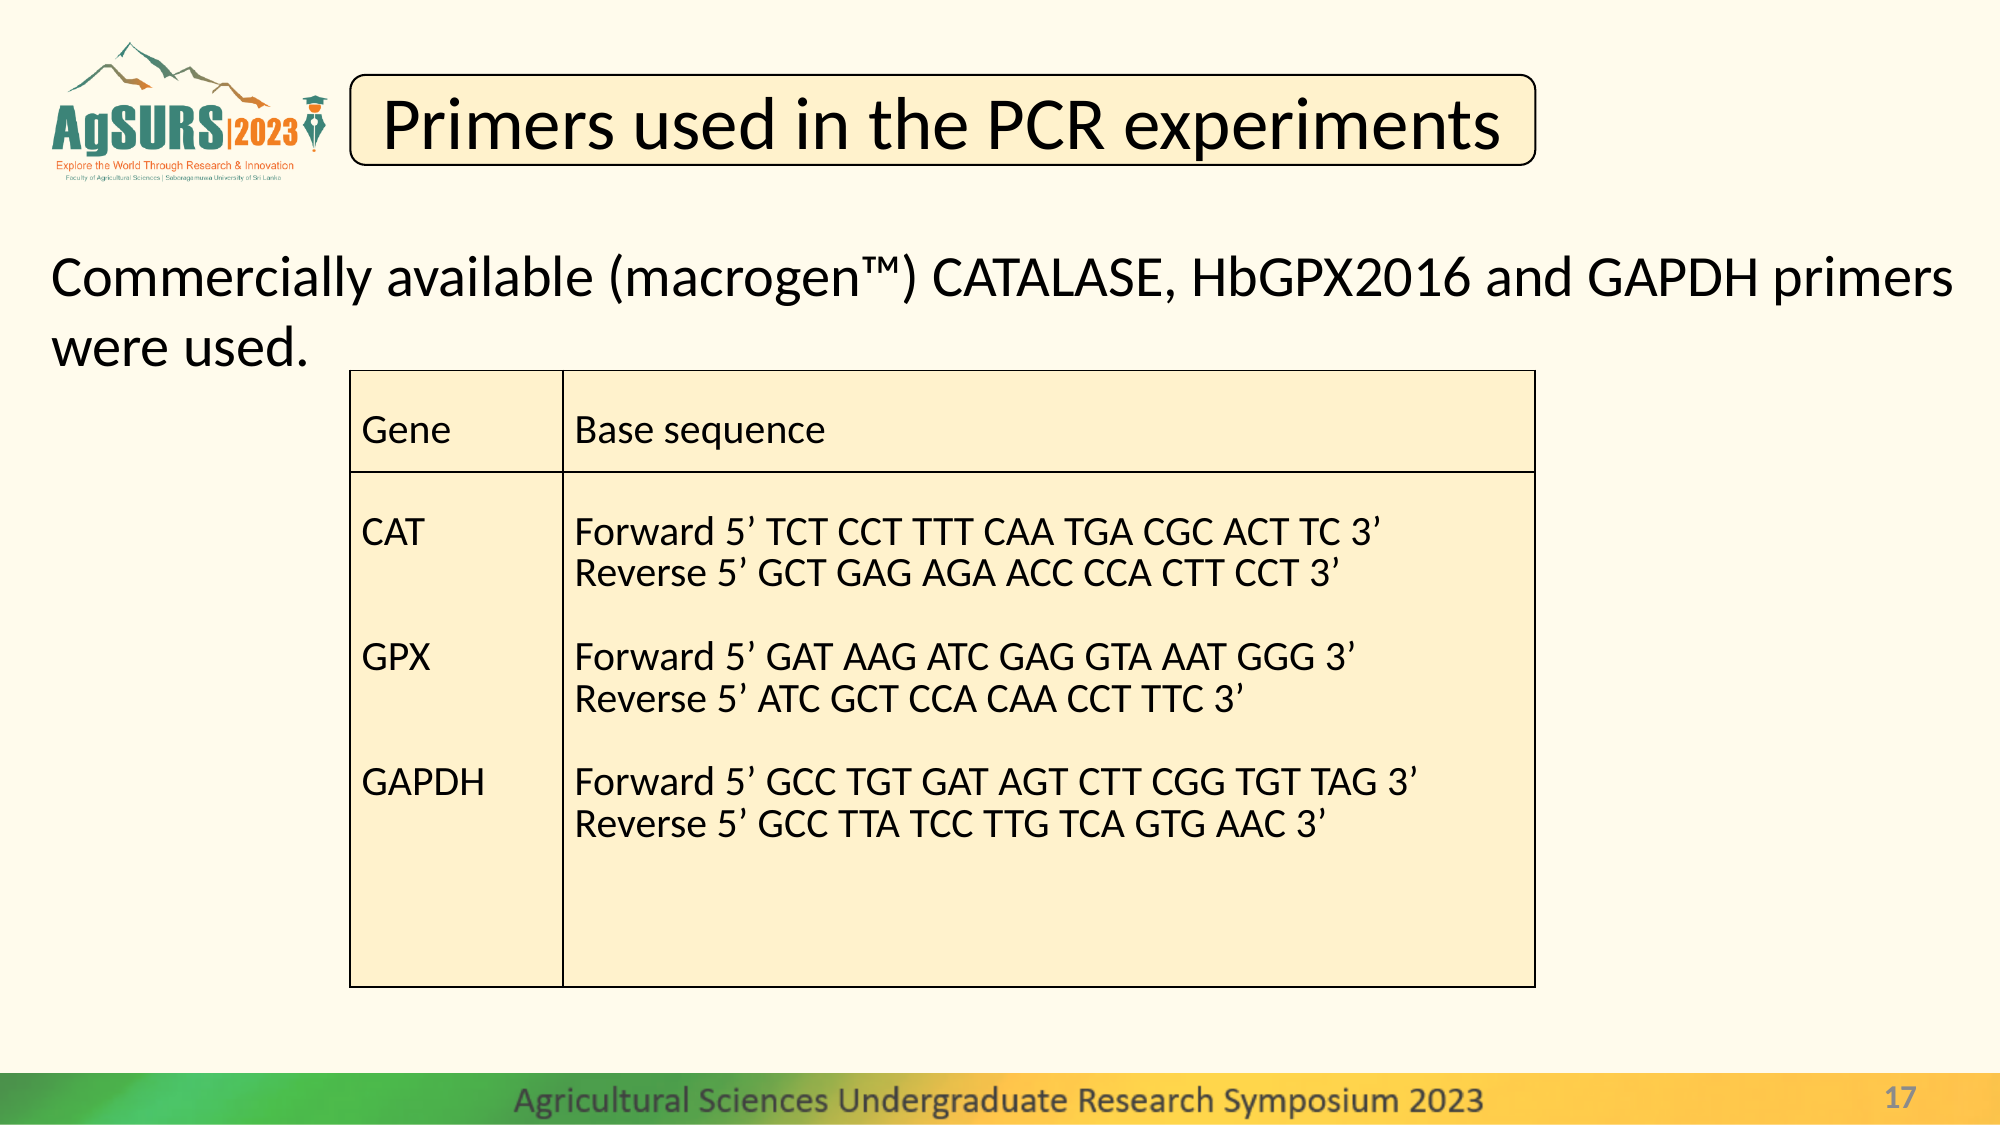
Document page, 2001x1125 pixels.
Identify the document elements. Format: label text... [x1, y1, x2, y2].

picture [0, 0, 2000, 1125]
text_box Commercially available (macrogen™) CATALASE, HbGPX2016 and GAPDH primers were used. [36, 230, 1989, 456]
table_header Base sequence [564, 371, 1534, 471]
text_box Primers used in the PCR experiments [349, 73, 1537, 166]
table_cell Forward 5’ TCT CCT TTT CAA TGA CGC ACT TC 3’ Reverse 5’ GCT GAG AGA ACC CCA CTT CCT 3’ Forward 5’ GAT AAG ATC GAG GTA AAT GGG 3’ Reverse 5’ ATC GCT CCA CAA CCT TTC 3’ Forward 5’ GCC TGT GAT AGT CTT CGG TGT TAG 3’ Reverse 5’ GCC TTA TCC TTG TCA GTG AAC 3’ [564, 473, 1534, 986]
slide_number 17 [1481, 1065, 1932, 1125]
table_cell CAT GPX GAPDH [351, 473, 562, 986]
table_header Gene [351, 371, 562, 471]
